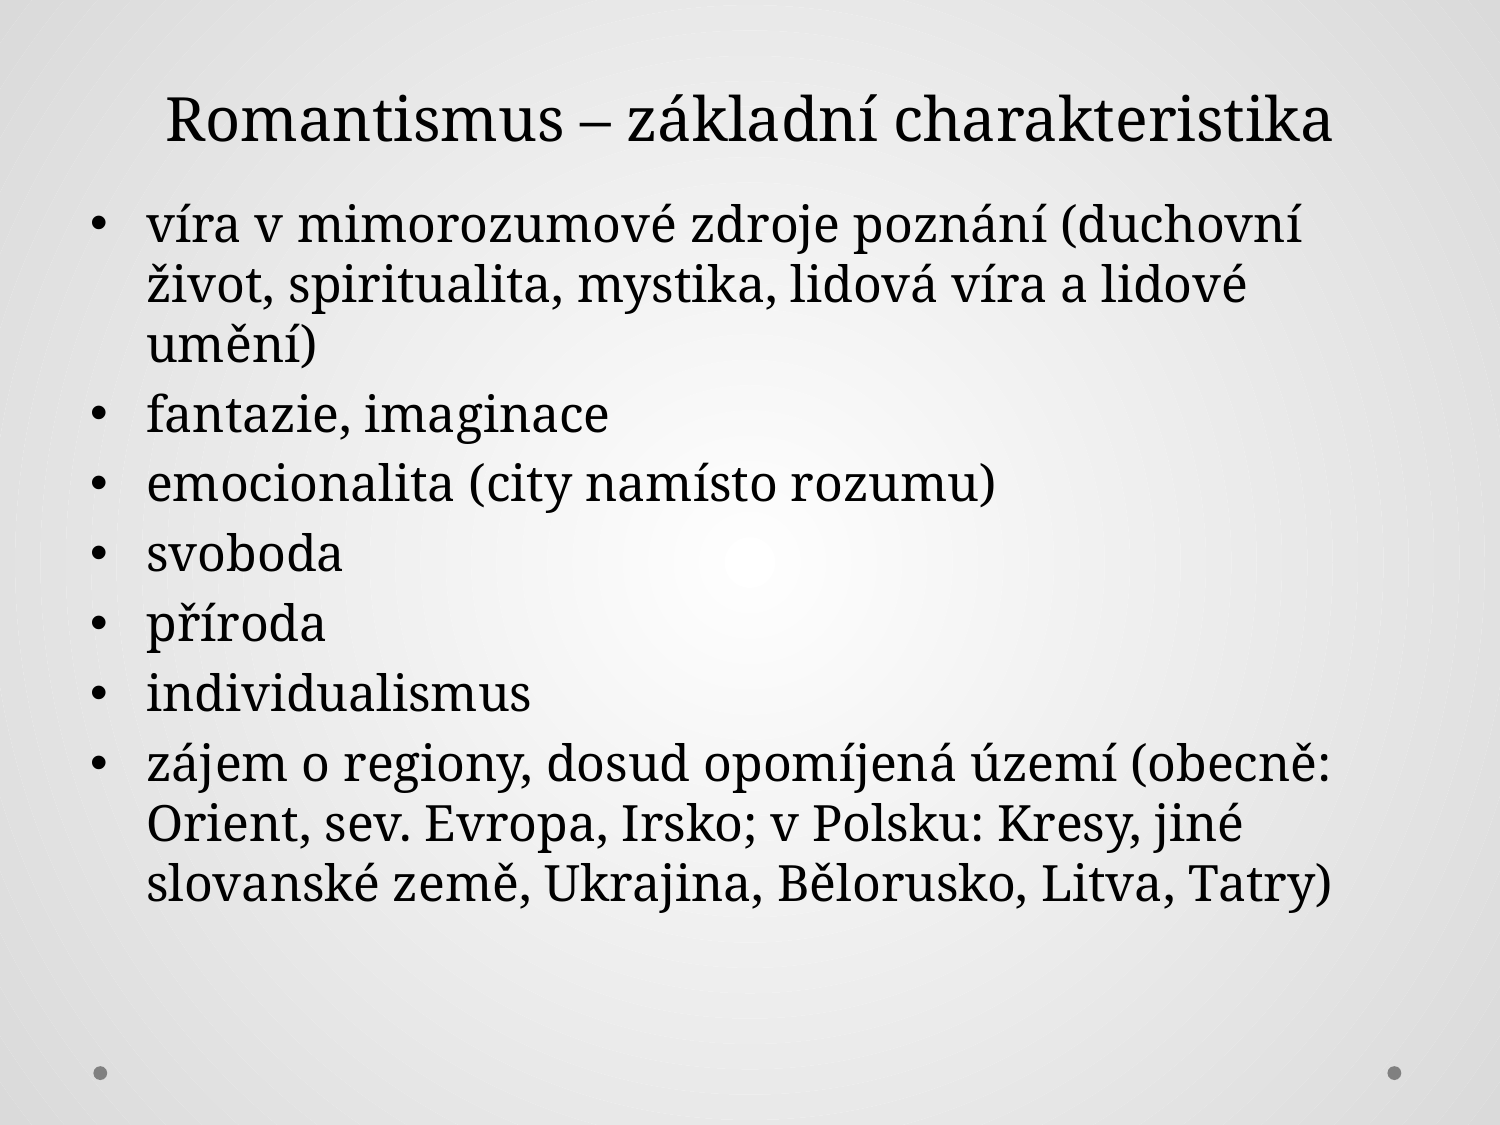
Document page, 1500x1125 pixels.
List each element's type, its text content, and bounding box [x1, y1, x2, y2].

title Romantismus – základní charakteristika [17, 0, 1483, 161]
list víra v mimorozumové zdroje poznání (duchovní život, spiritualita, mystika, lidová víra a lidové umění) fantazie, imaginace emocionalita (city namísto rozumu) svoboda příroda individualismus zájem o regiony, dosud opomíjená území (obecně: Orient, sev. Evropa, Irsko; v Polsku: Kresy, jiné slovanské země, Ukrajina, Bělorusko, Litva, Tatry) [75, 184, 1425, 1005]
